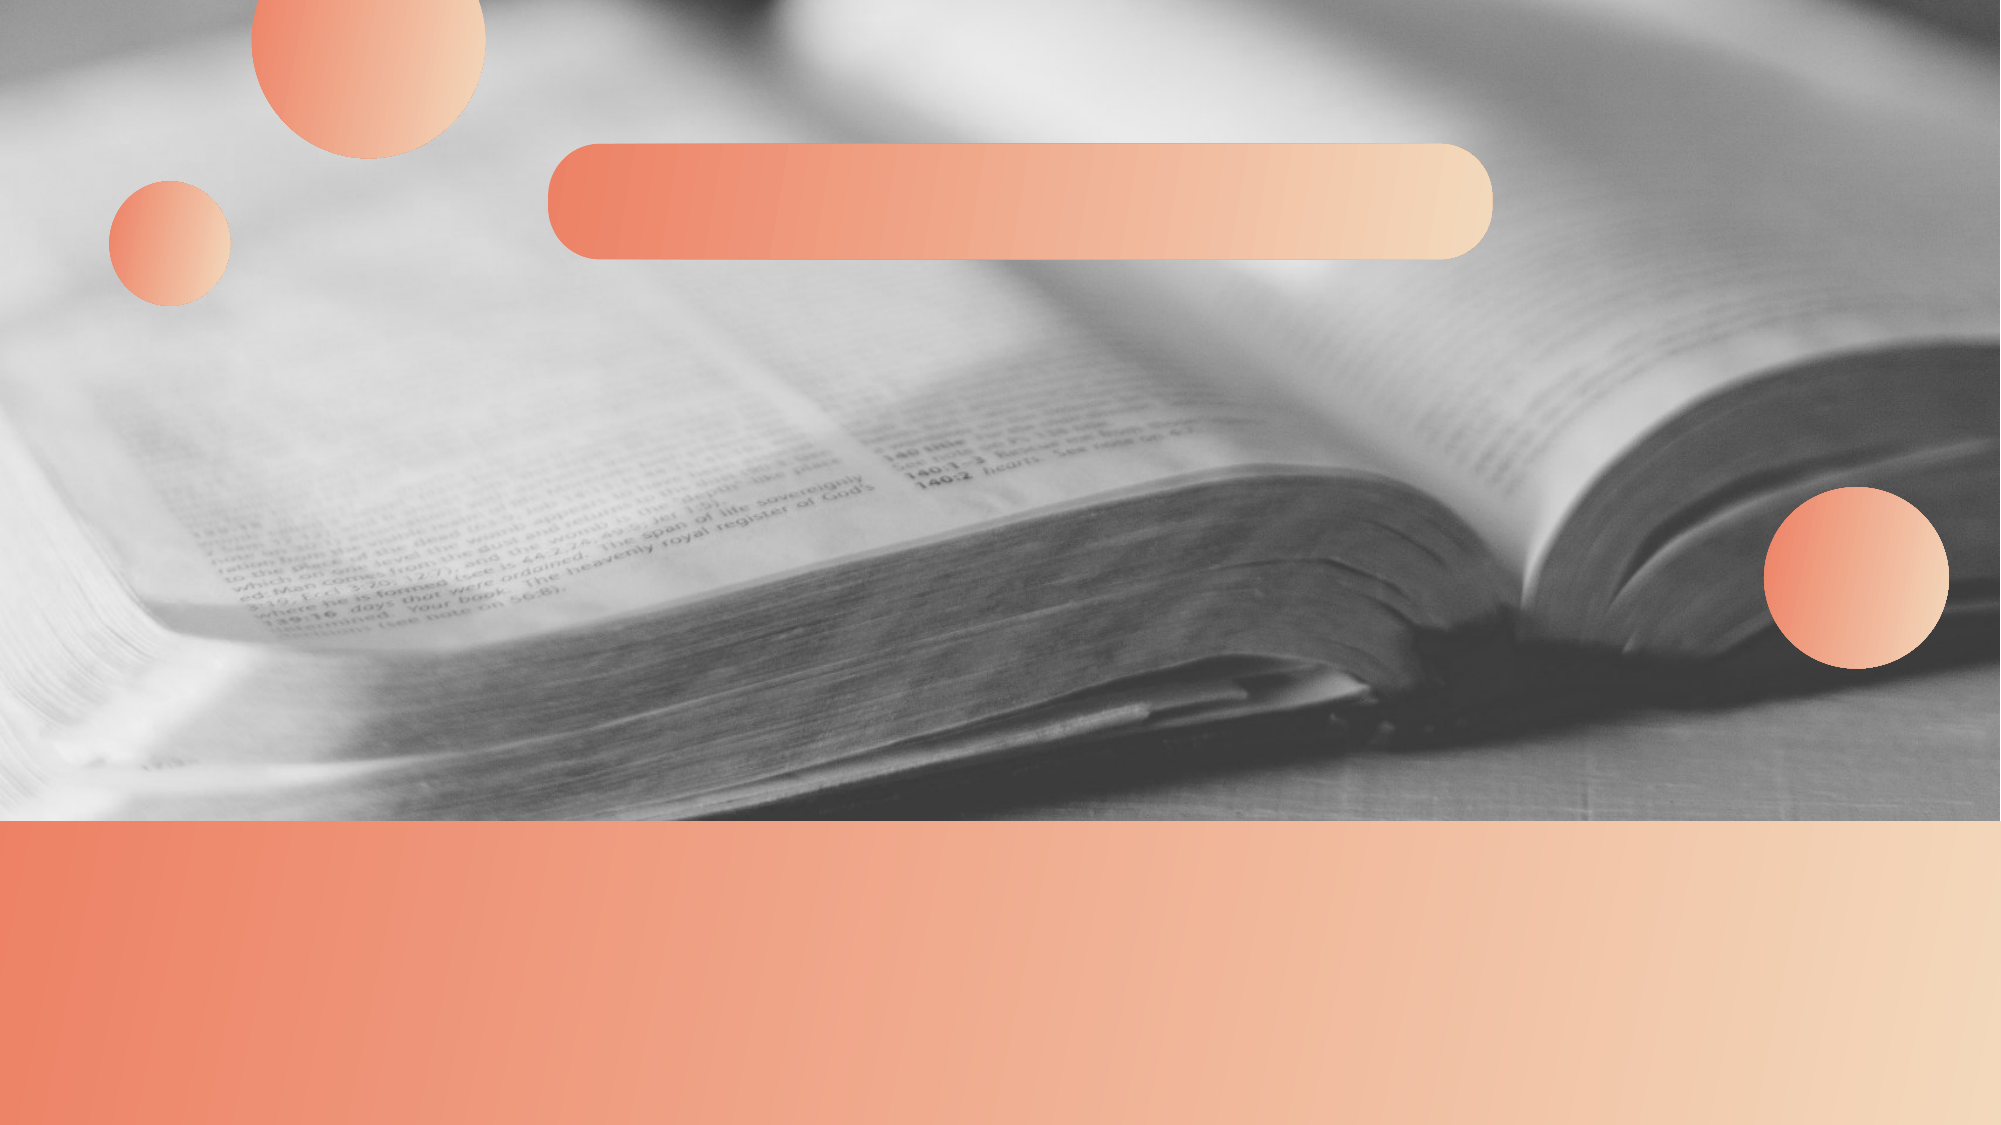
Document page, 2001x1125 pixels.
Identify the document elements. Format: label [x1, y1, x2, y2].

text_box [0, 0, 2000, 1125]
